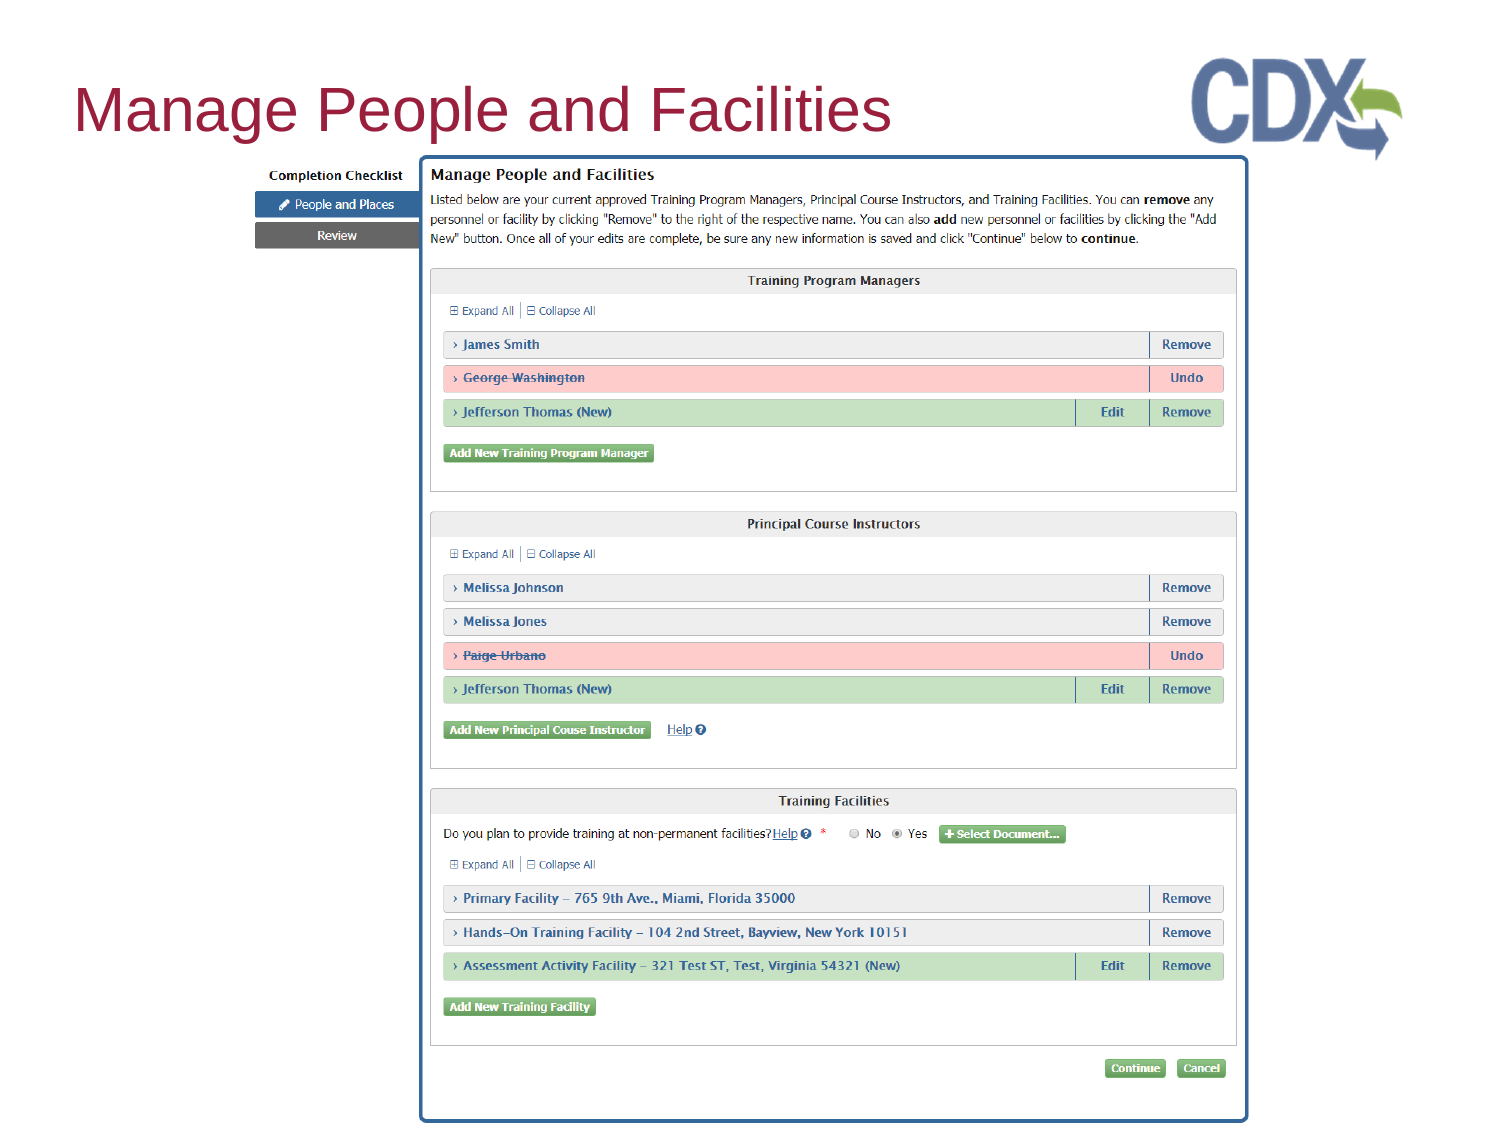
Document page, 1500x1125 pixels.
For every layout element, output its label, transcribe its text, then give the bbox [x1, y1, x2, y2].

picture [1167, 24, 1426, 182]
picture [248, 151, 1252, 1125]
title Manage People and Facilities [73, 30, 1425, 182]
